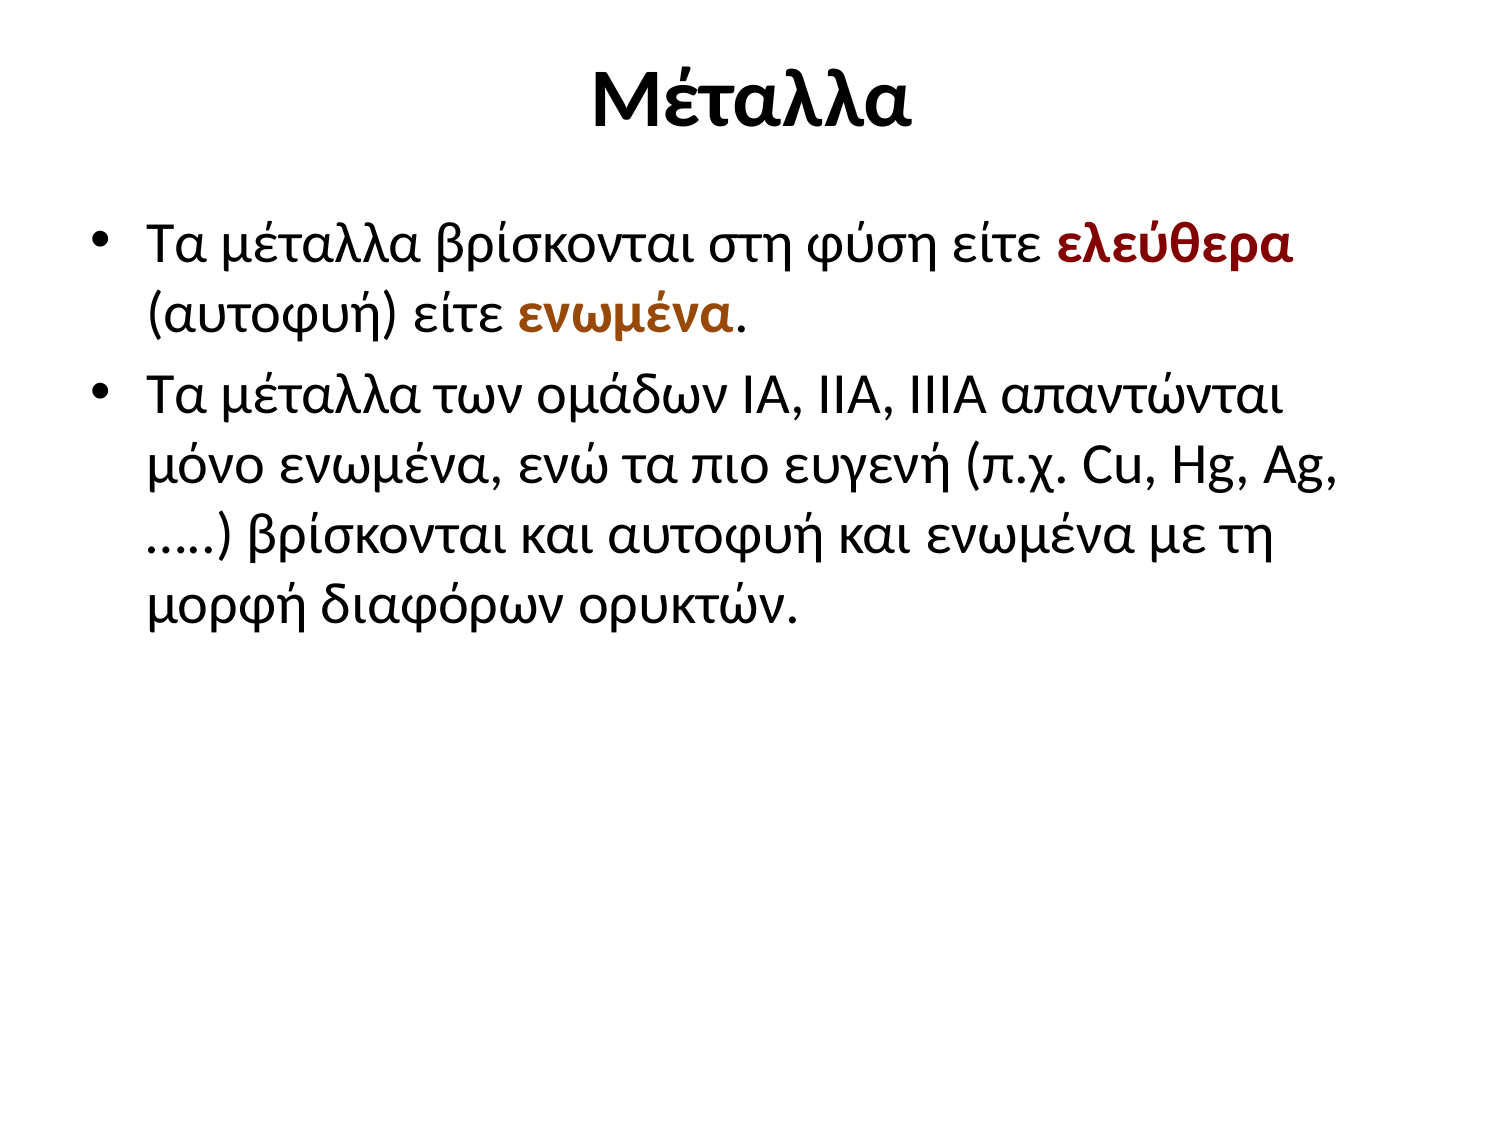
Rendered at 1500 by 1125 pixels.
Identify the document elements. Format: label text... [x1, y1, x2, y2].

title Μέταλλα [76, 19, 1427, 169]
list Τα μέταλλα βρίσκονται στη φύση είτε ελεύθερα (αυτοφυή) είτε ενωμένα. Τα μέταλλα των ομάδων ΙΑ, ΙΙΑ, ΙΙΙΑ απαντώνται μόνο ενωμένα, ενώ τα πιο ευγενή (π.χ. Cu, Hg, Ag, …..) βρίσκονται και αυτοφυή και ενωμένα με τη μορφή διαφόρων ορυκτών. [75, 196, 1425, 1024]
